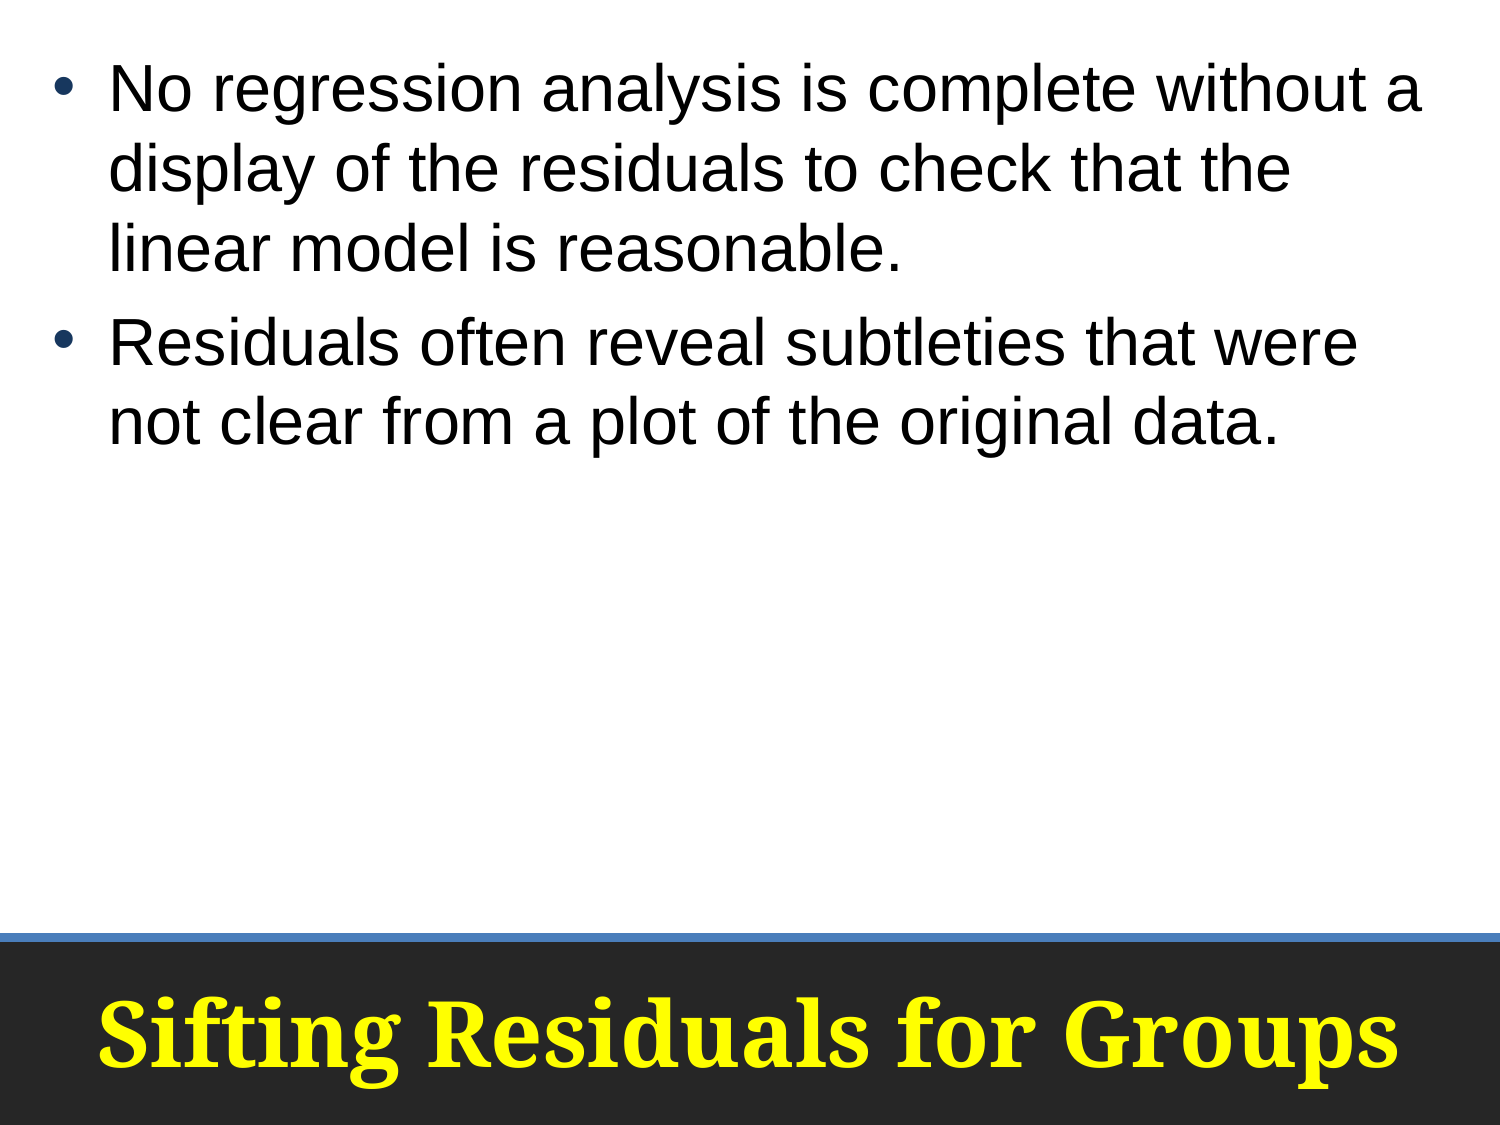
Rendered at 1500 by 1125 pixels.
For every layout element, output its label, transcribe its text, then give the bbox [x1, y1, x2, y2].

list No regression analysis is complete without a display of the residuals to check that the linear model is reasonable. Residuals often reveal subtleties that were not clear from a plot of the original data. [37, 37, 1463, 925]
title Sifting Residuals for Groups [37, 937, 1463, 1125]
